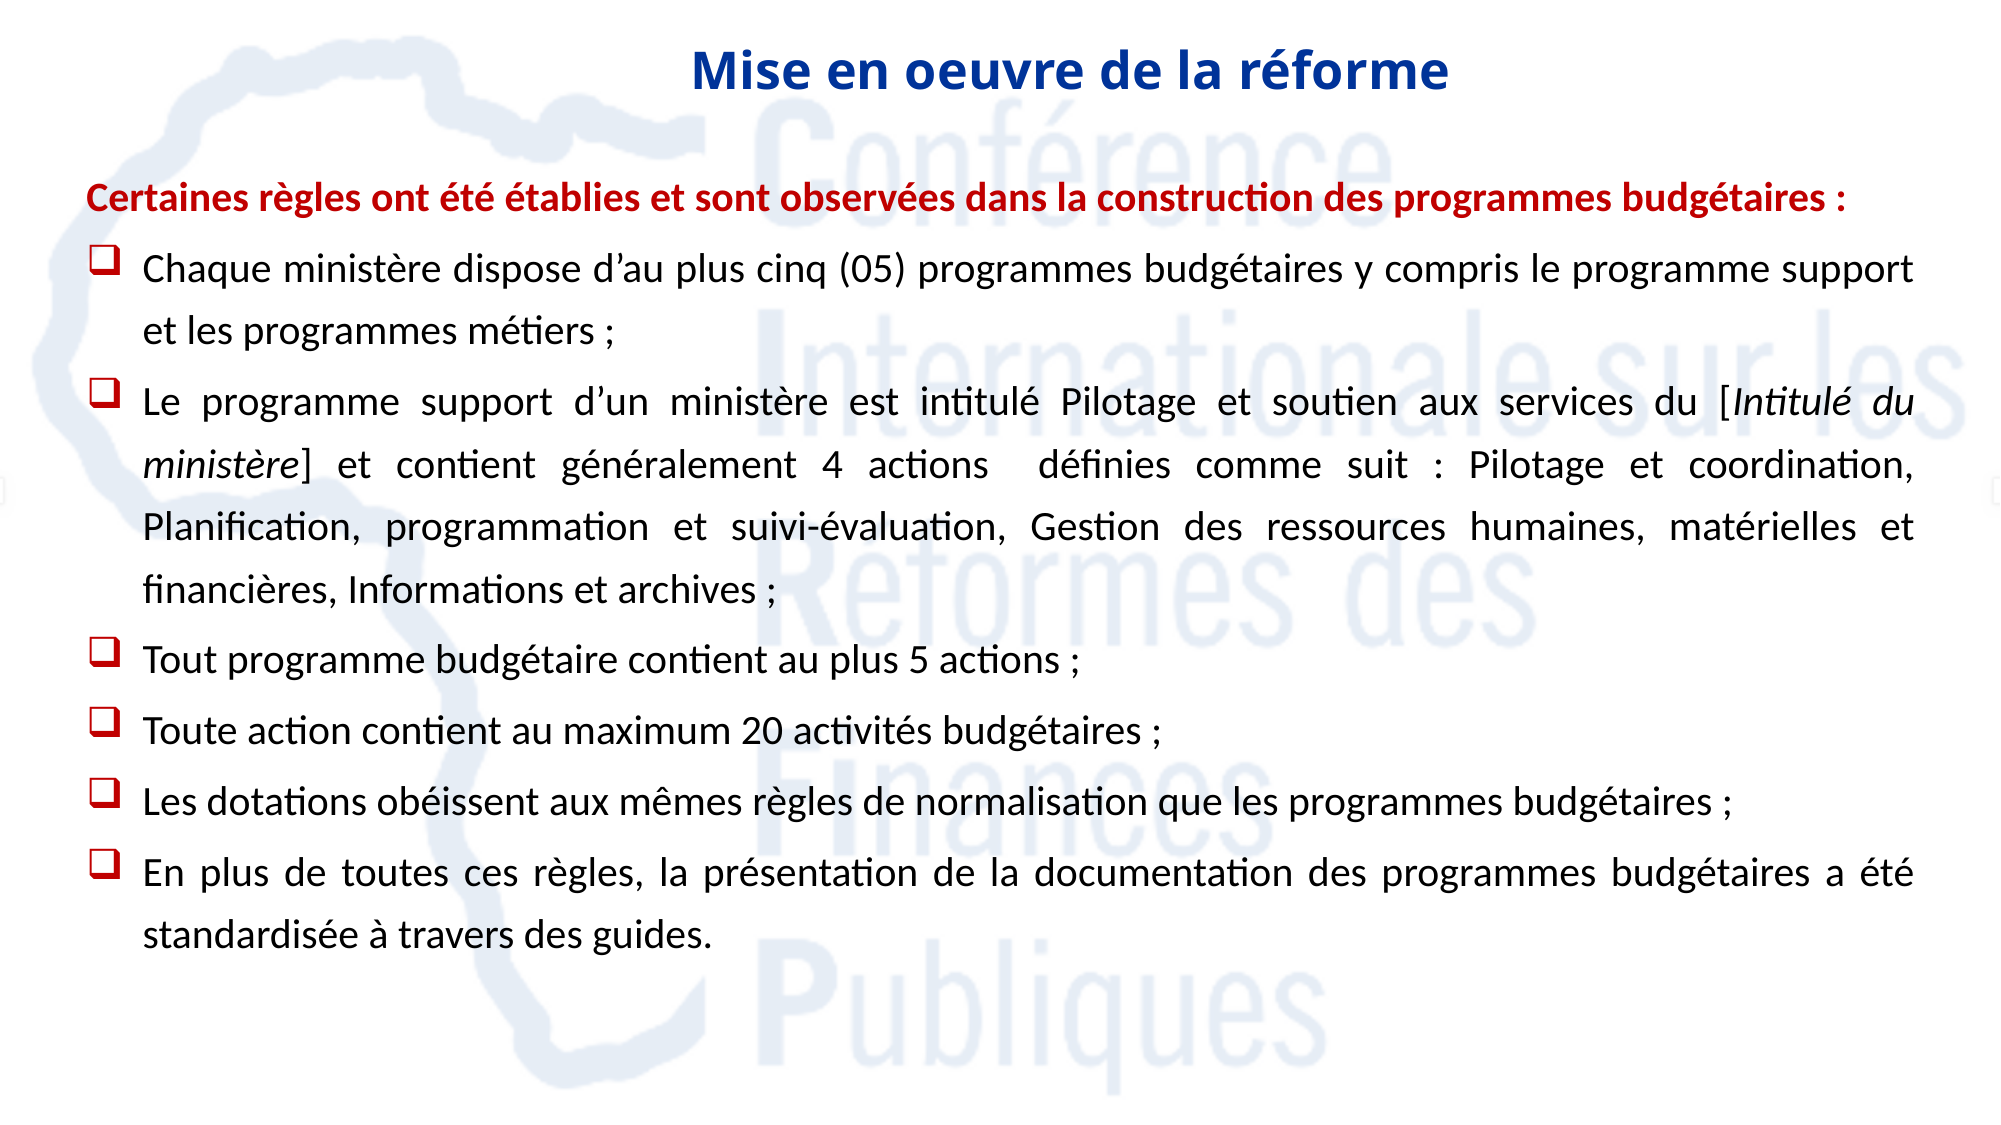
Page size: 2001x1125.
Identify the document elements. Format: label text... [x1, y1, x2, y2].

text_box Certaines règles ont été établies et sont observées dans la construction des programmes budgétaires : Chaque ministère dispose d’au plus cinq (05) programmes budgétaires y compris le programme support et les programmes métiers ; Le programme support d’un ministère est intitulé Pilotage et soutien aux services du [Intitulé du ministère] et contient généralement 4 actions définies comme suit : Pilotage et coordination, Planification, programmation et suivi-évaluation, Gestion des ressources humaines, matérielles et financières, Informations et archives ; Tout programme budgétaire contient au plus 5 actions ; Toute action contient au maximum 20 activités budgétaires ; Les dotations obéissent aux mêmes règles de normalisation que les programmes budgétaires ; En plus de toutes ces règles, la présentation de la documentation des programmes budgétaires a été standardisée à travers des guides. [71, 149, 1931, 1072]
text_box Mise en oeuvre de la réforme [155, 38, 2000, 155]
